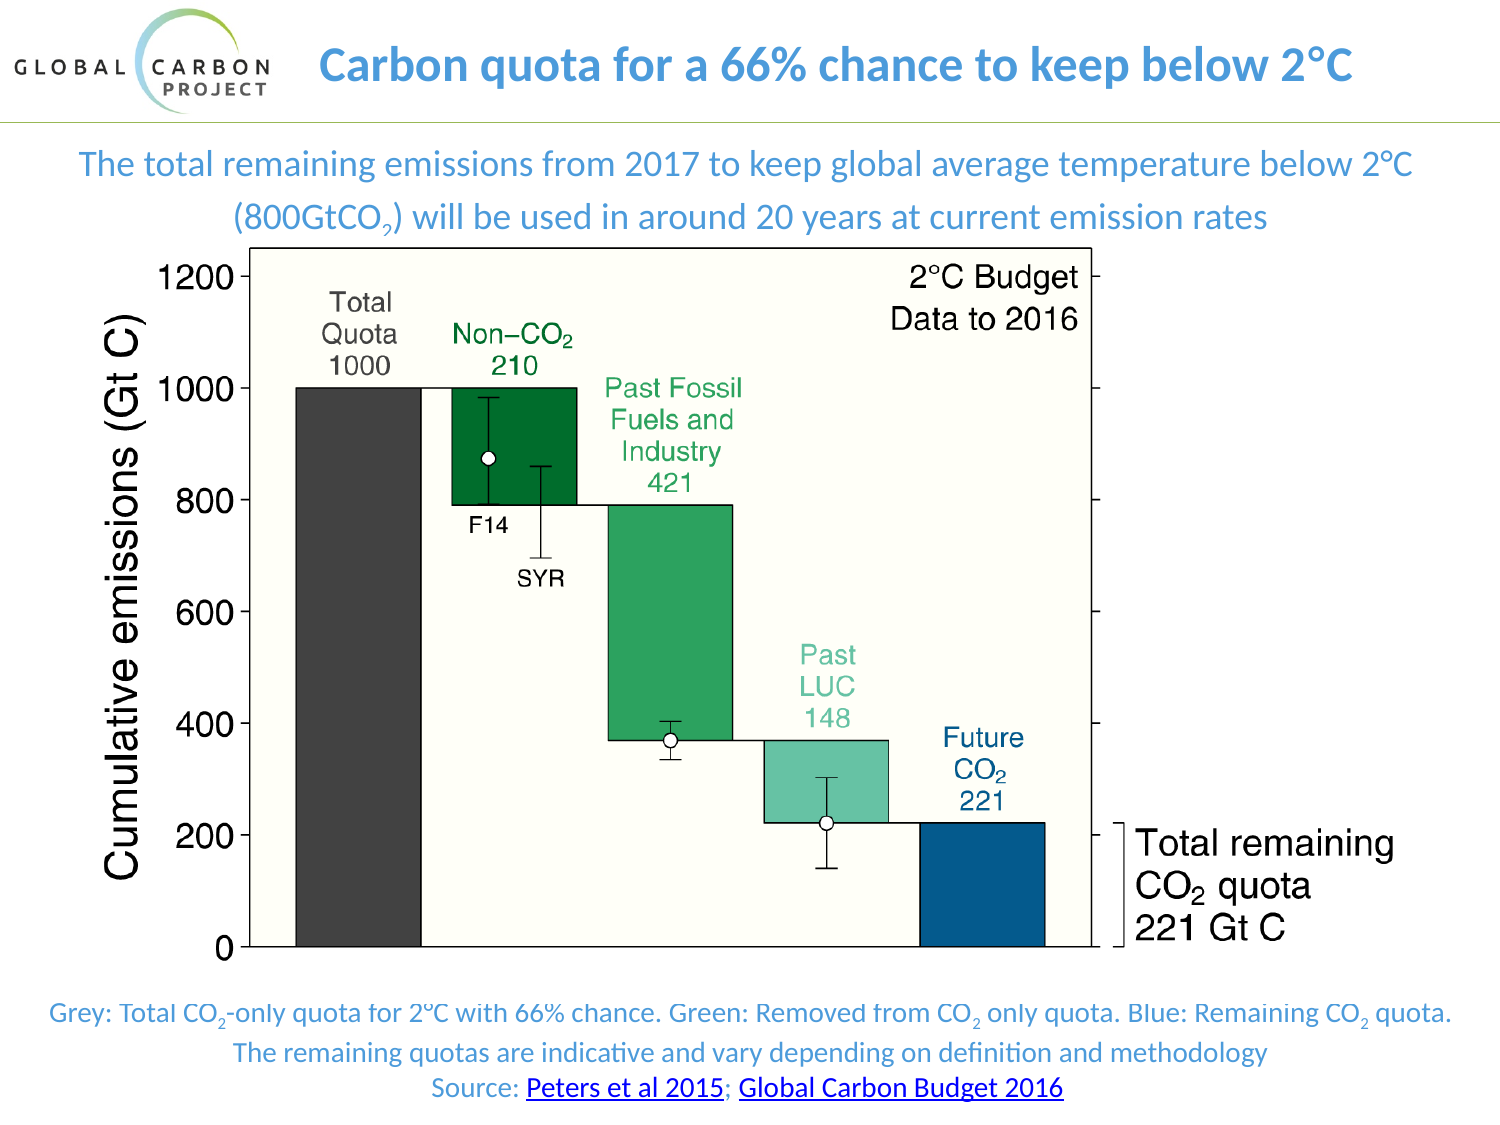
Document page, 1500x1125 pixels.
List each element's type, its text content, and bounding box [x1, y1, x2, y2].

picture [0, 0, 286, 122]
list The total remaining emissions from 2017 to keep global average temperature below 2°C (800GtCO2) will be used in around 20 years at current emission rates [16, 135, 1486, 248]
title Carbon quota for a 66% chance to keep below 2°C [304, 19, 1500, 103]
list Grey: Total CO2-only quota for 2°C with 66% chance. Green: Removed from CO2 only quota. Blue: Remaining CO2 quota. The remaining quotas are indicative and vary depending on definition and methodology Source: Peters et al 2015; Global Carbon Budget 2016 [16, 933, 1486, 1111]
picture [88, 235, 1415, 1005]
